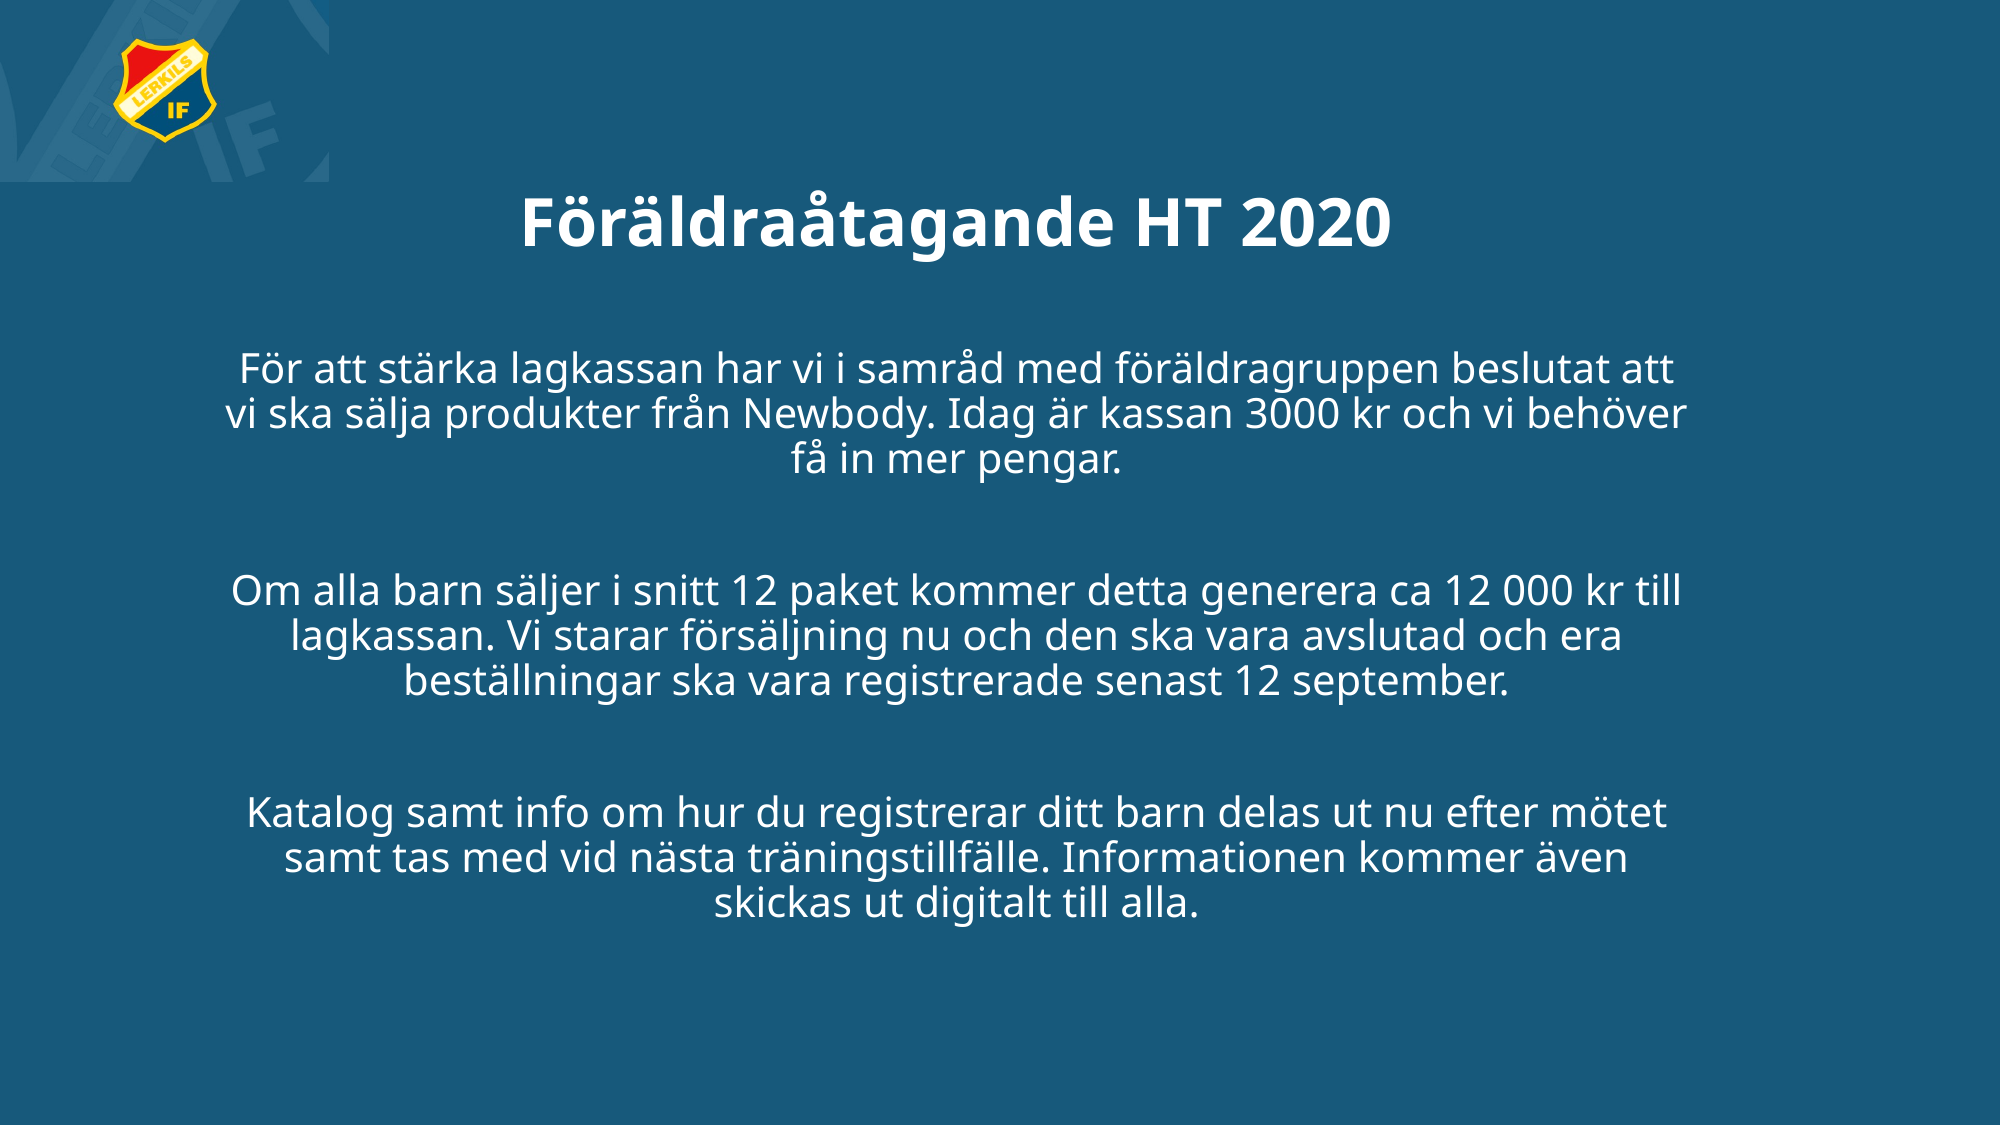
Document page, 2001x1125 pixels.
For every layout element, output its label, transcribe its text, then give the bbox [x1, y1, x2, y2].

subtitle Föräldraåtagande HT 2020 För att stärka lagkassan har vi i samråd med föräldragruppen beslutat att vi ska sälja produkter från Newbody. Idag är kassan 3000 kr och vi behöver få in mer pengar. Om alla barn säljer i snitt 12 paket kommer detta generera ca 12 000 kr till lagkassan. Vi starar försäljning nu och den ska vara avslutad och era beställningar ska vara registrerade senast 12 september. Katalog samt info om hur du registrerar ditt barn delas ut nu efter mötet samt tas med vid nästa träningstillfälle. Informationen kommer även skickas ut digitalt till alla. [206, 181, 1707, 951]
picture [0, 0, 329, 182]
